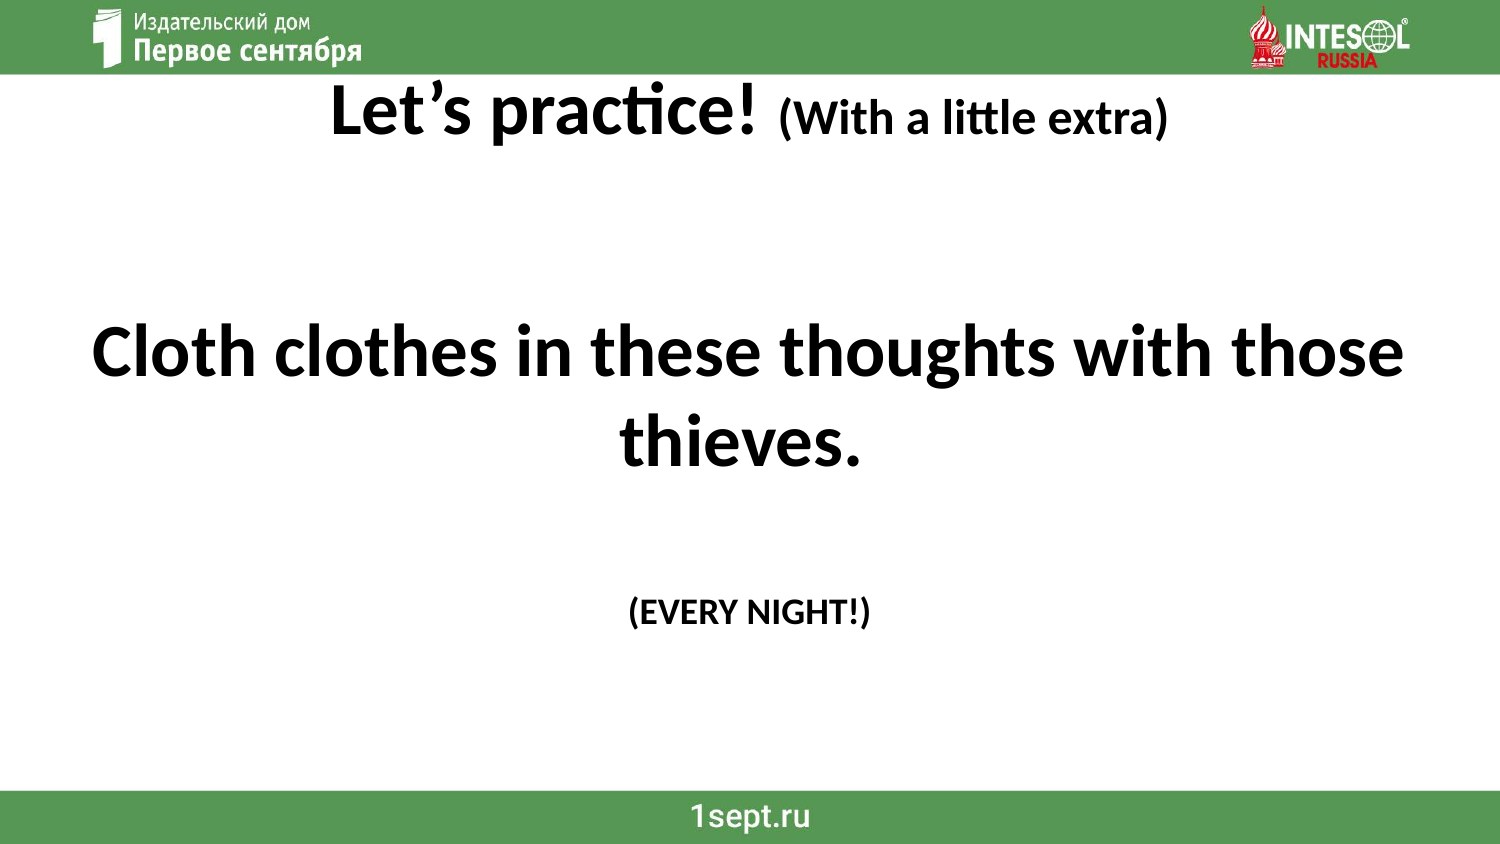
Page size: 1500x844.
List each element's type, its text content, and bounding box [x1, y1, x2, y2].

picture [0, 0, 1500, 844]
title Let’s practice! (With a little extra) [75, 33, 1425, 175]
list Cloth clothes in these thoughts with those thieves. (EVERY NIGHT!) [75, 196, 1425, 754]
